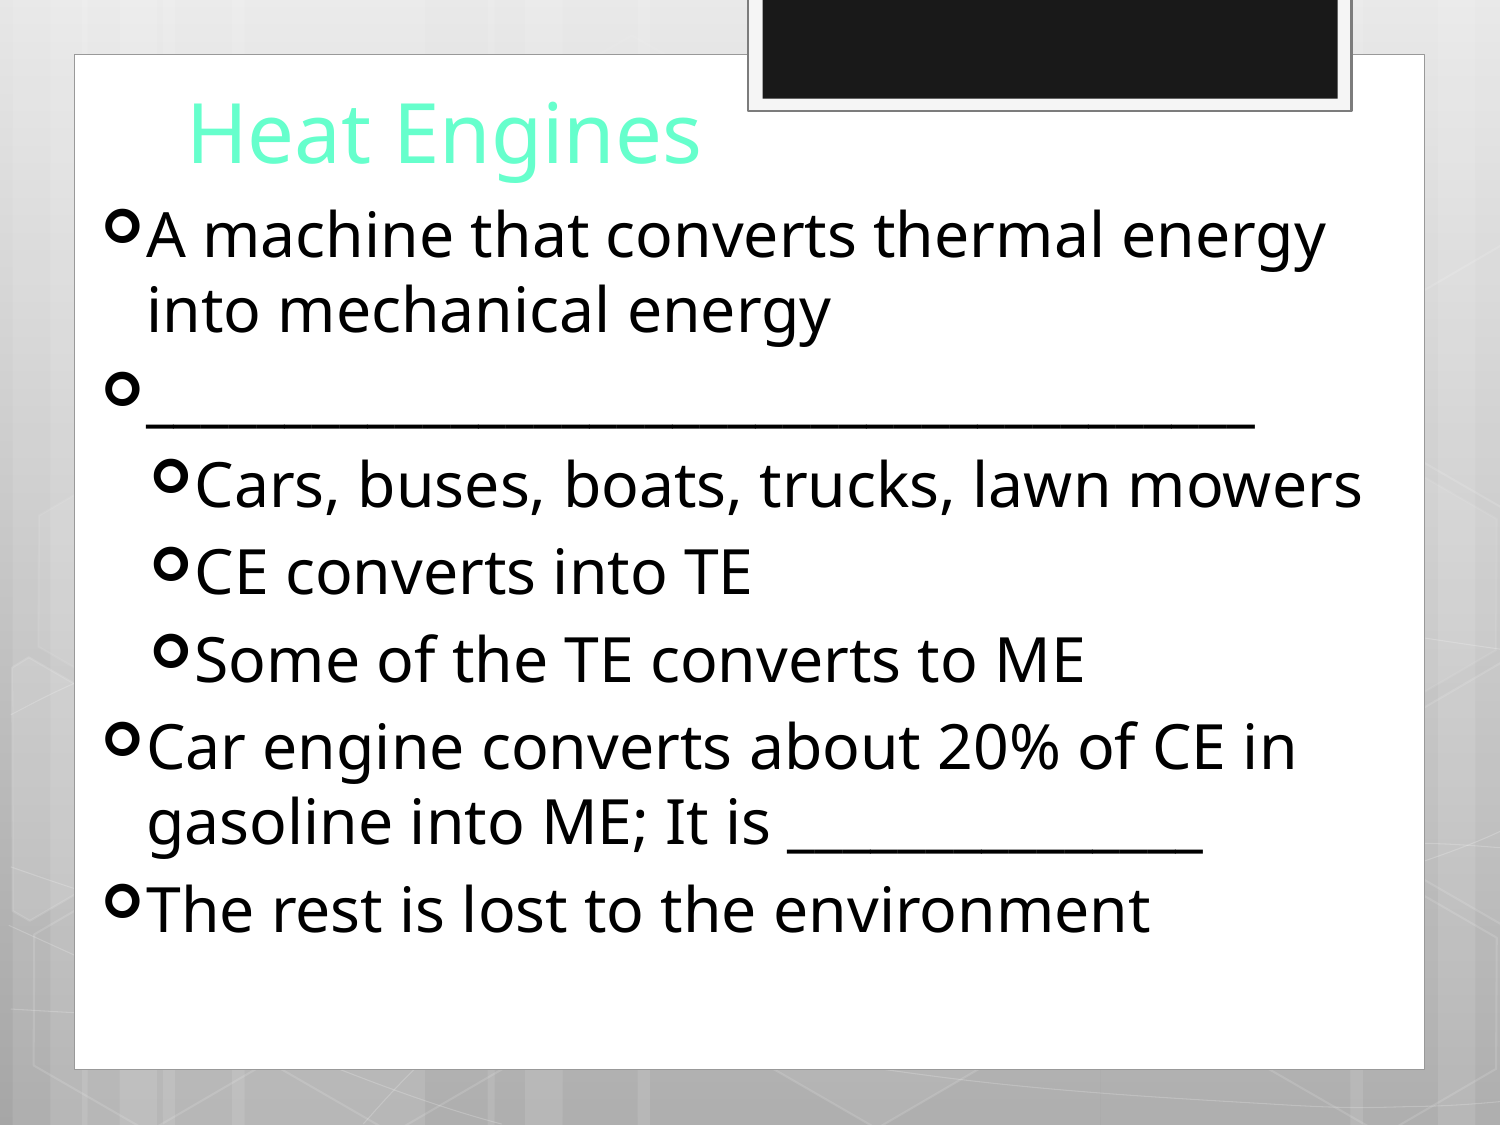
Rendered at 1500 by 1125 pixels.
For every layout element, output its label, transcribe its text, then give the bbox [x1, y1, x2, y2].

title Heat Engines [171, 71, 1324, 187]
list A machine that converts thermal energy into mechanical energy ________________________________________ Cars, buses, boats, trucks, lawn mowers CE converts into TE Some of the TE converts to ME Car engine converts about 20% of CE in gasoline into ME; It is _______________ The rest is lost to the environment [74, 187, 1465, 1049]
